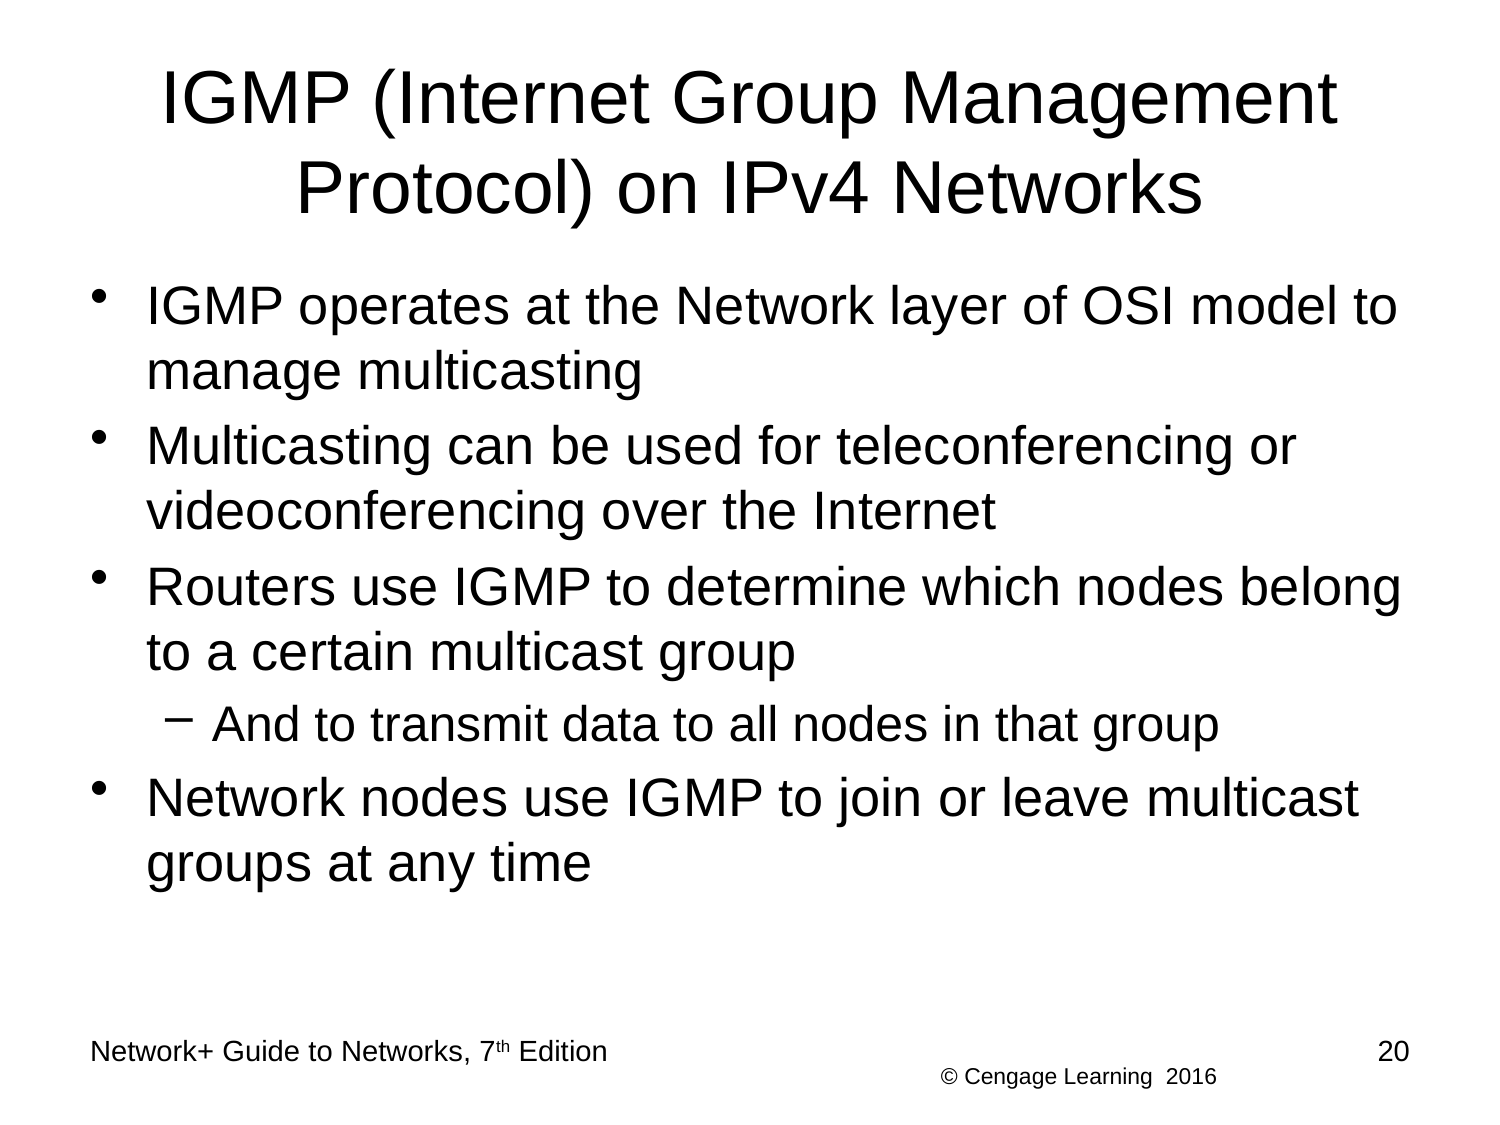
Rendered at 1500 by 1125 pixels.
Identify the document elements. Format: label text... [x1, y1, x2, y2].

list IGMP operates at the Network layer of OSI model to manage multicasting Multicasting can be used for teleconferencing or videoconferencing over the Internet Routers use IGMP to determine which nodes belong to a certain multicast group And to transmit data to all nodes in that group Network nodes use IGMP to join or leave multicast groups at any time [75, 262, 1425, 1005]
title IGMP (Internet Group Management Protocol) on IPv4 Networks [75, 45, 1425, 233]
footer Network+ Guide to Networks, 7th Edition [74, 1024, 713, 1103]
slide_number 20 [1312, 1024, 1426, 1103]
